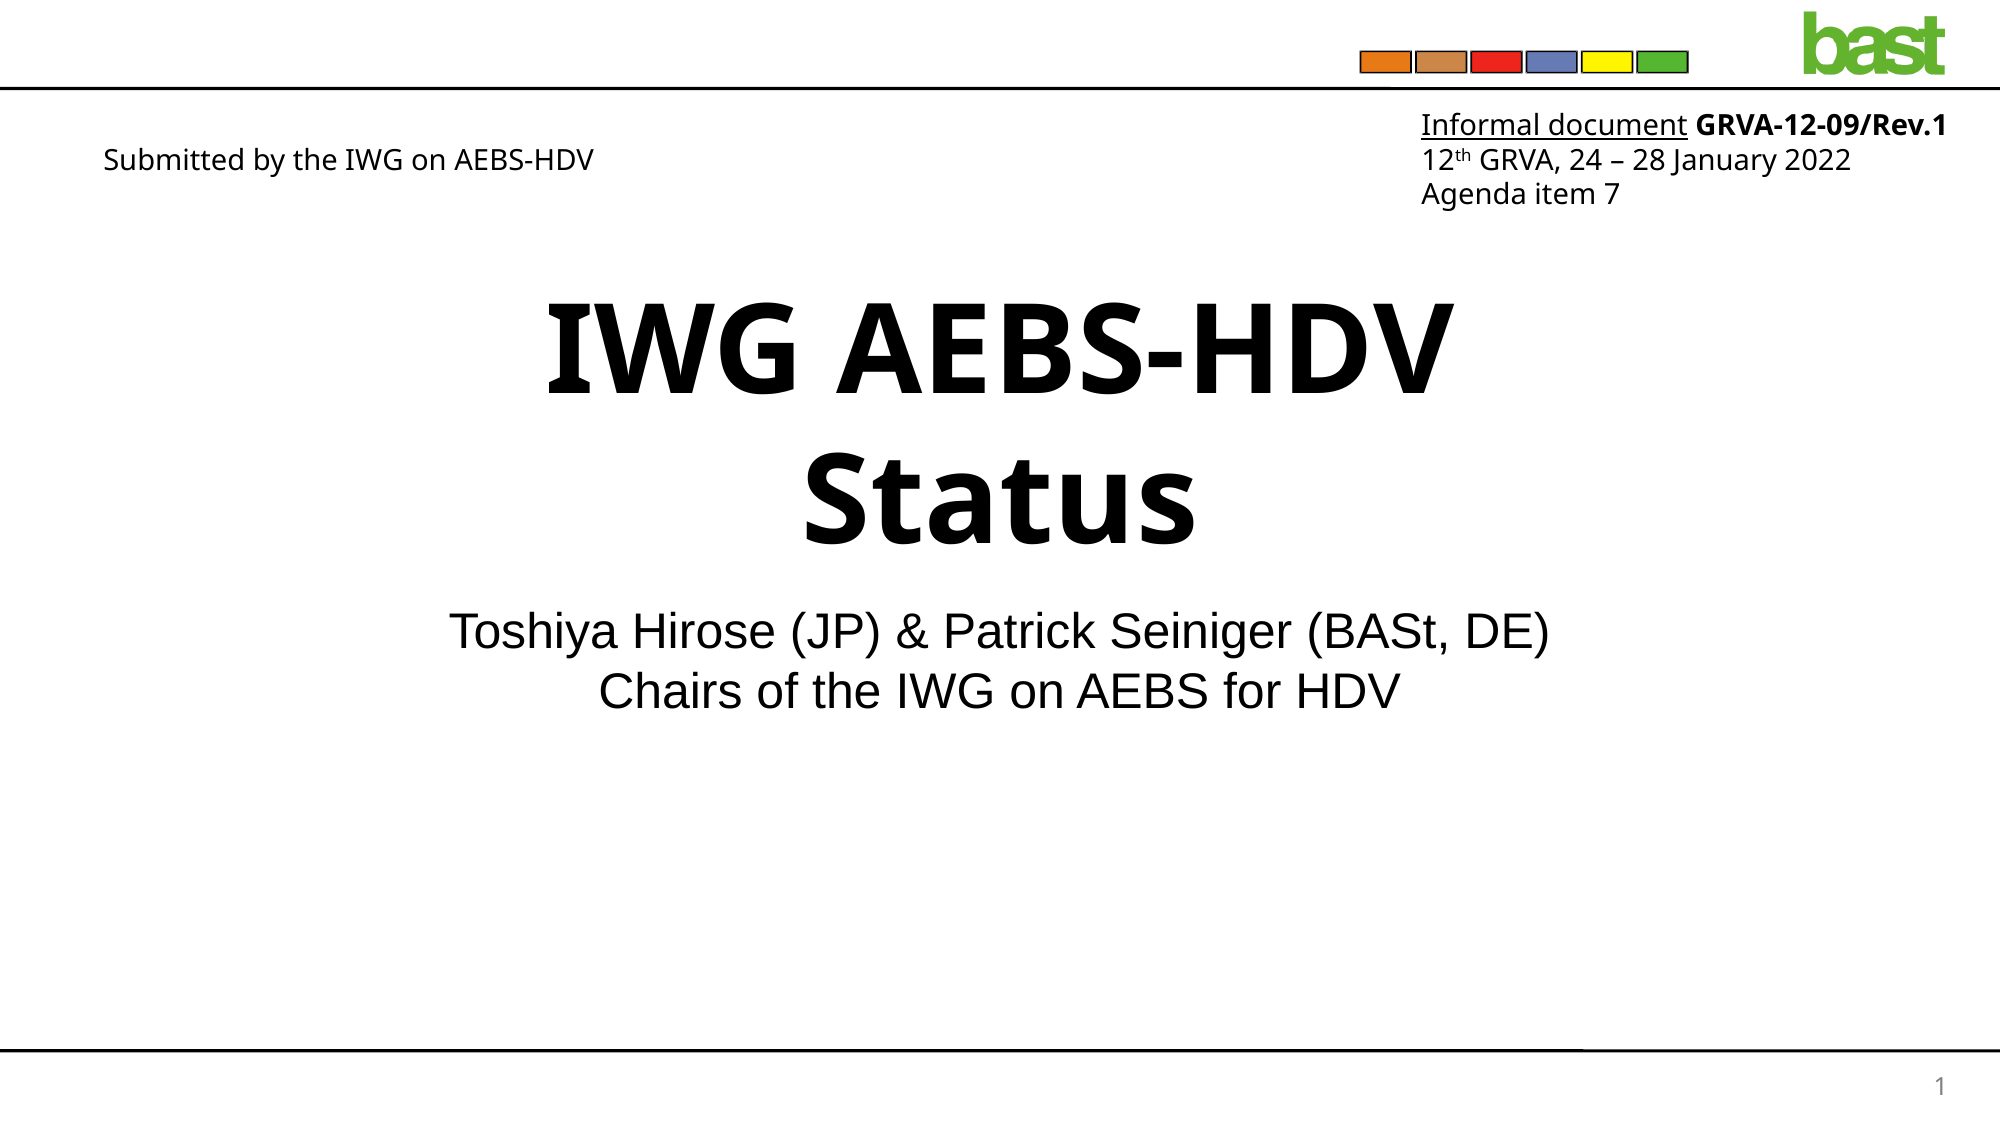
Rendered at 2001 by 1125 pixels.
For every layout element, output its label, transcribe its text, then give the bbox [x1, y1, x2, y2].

text_box Submitted by the IWG on AEBS-HDV [88, 134, 610, 184]
text_box Informal document GRVA-12-09/Rev.1 12th GRVA, 24 – 28 January 2022 Agenda item 7 [1406, 98, 1964, 219]
title IWG AEBS-HDV Status [249, 184, 1750, 576]
picture [1803, 11, 1945, 75]
subtitle Toshiya Hirose (JP) & Patrick Seiniger (BASt, DE) Chairs of the IWG on AEBS for HDV [249, 590, 1750, 863]
